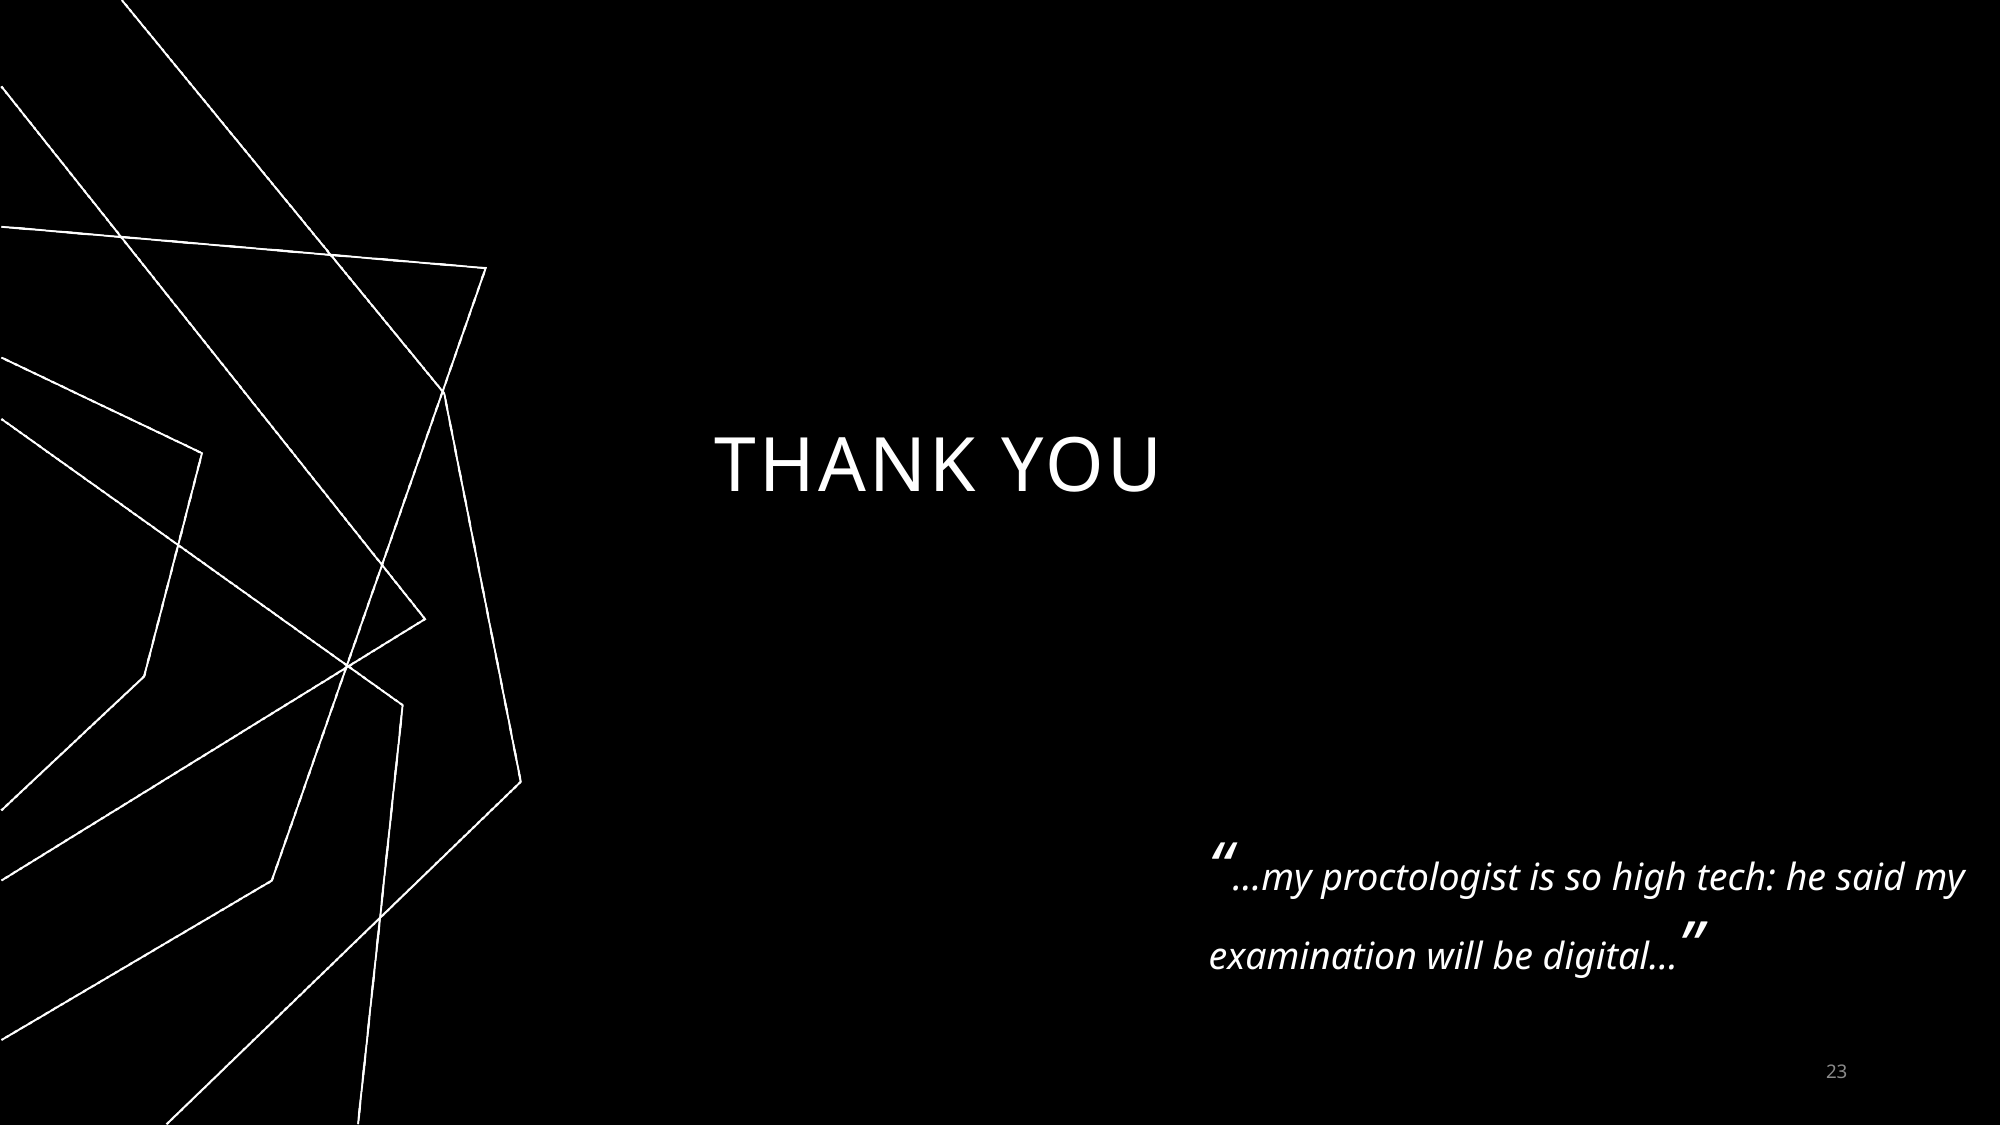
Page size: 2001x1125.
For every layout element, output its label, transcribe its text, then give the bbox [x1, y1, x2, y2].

text_box “…my proctologist is so high tech: he said my examination will be digital…” [1193, 815, 2000, 991]
title Thank you [699, 265, 1386, 516]
picture [0, 0, 522, 1125]
slide_number 23 [1571, 1042, 1863, 1103]
